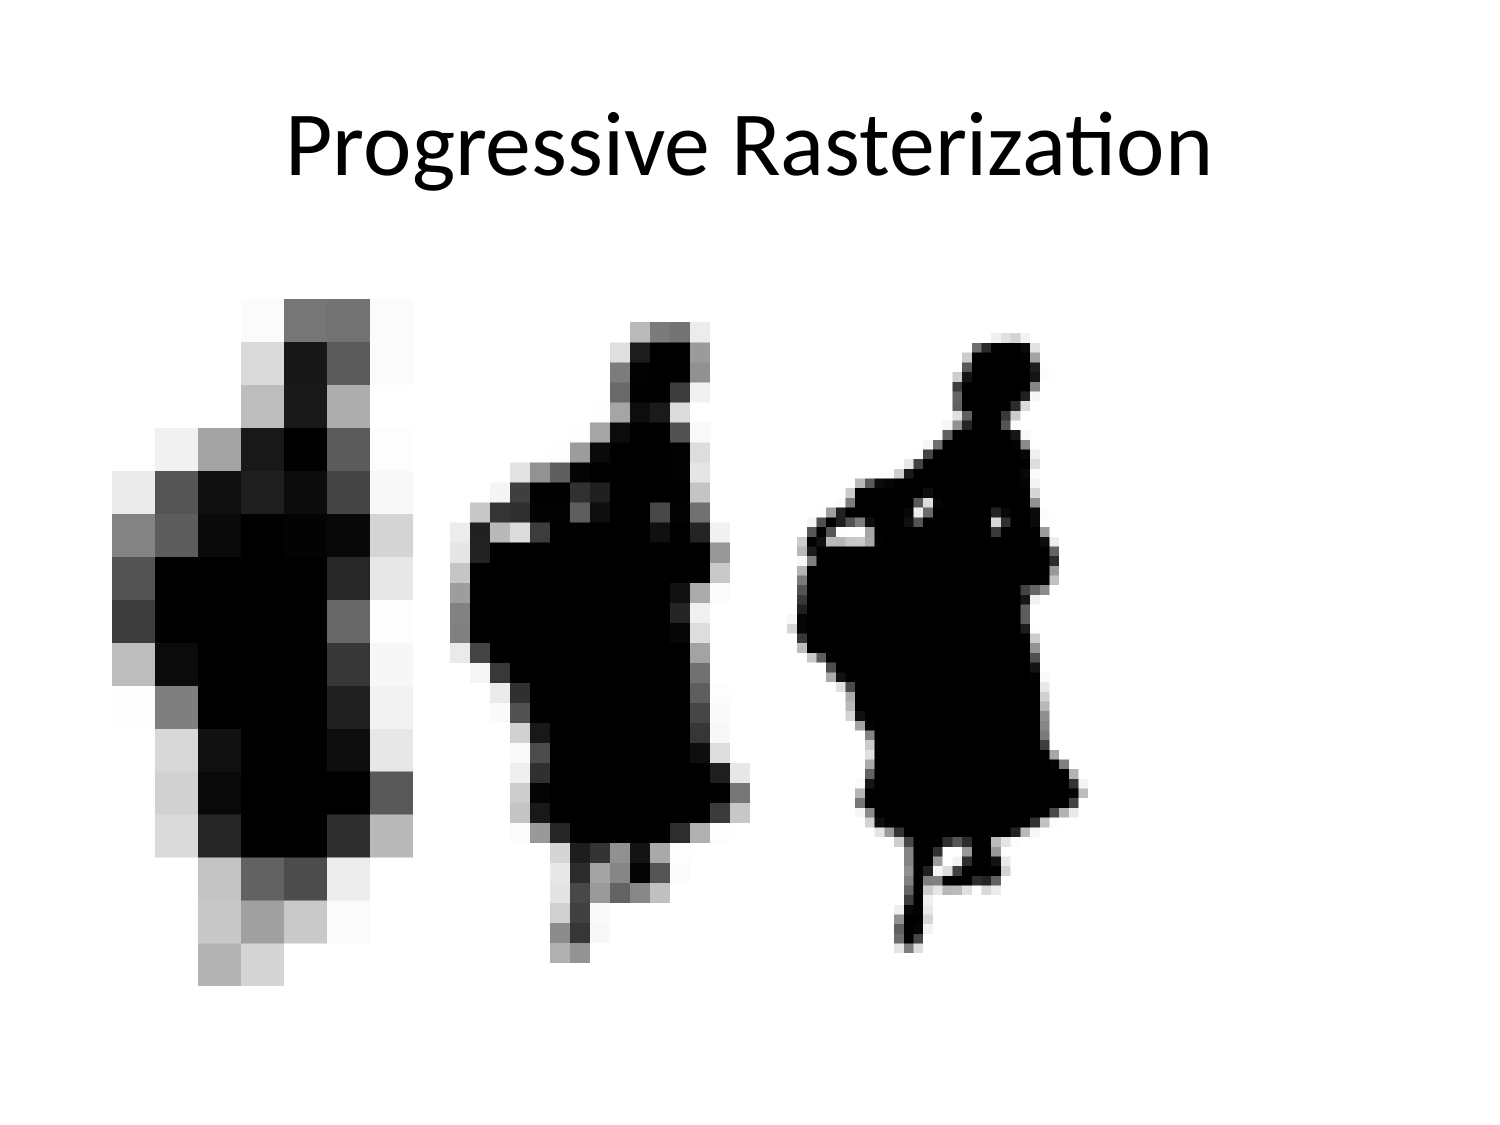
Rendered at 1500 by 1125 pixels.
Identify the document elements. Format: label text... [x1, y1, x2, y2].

picture [787, 332, 1088, 953]
picture [112, 299, 413, 987]
picture [449, 322, 751, 964]
title Progressive Rasterization [75, 45, 1425, 233]
